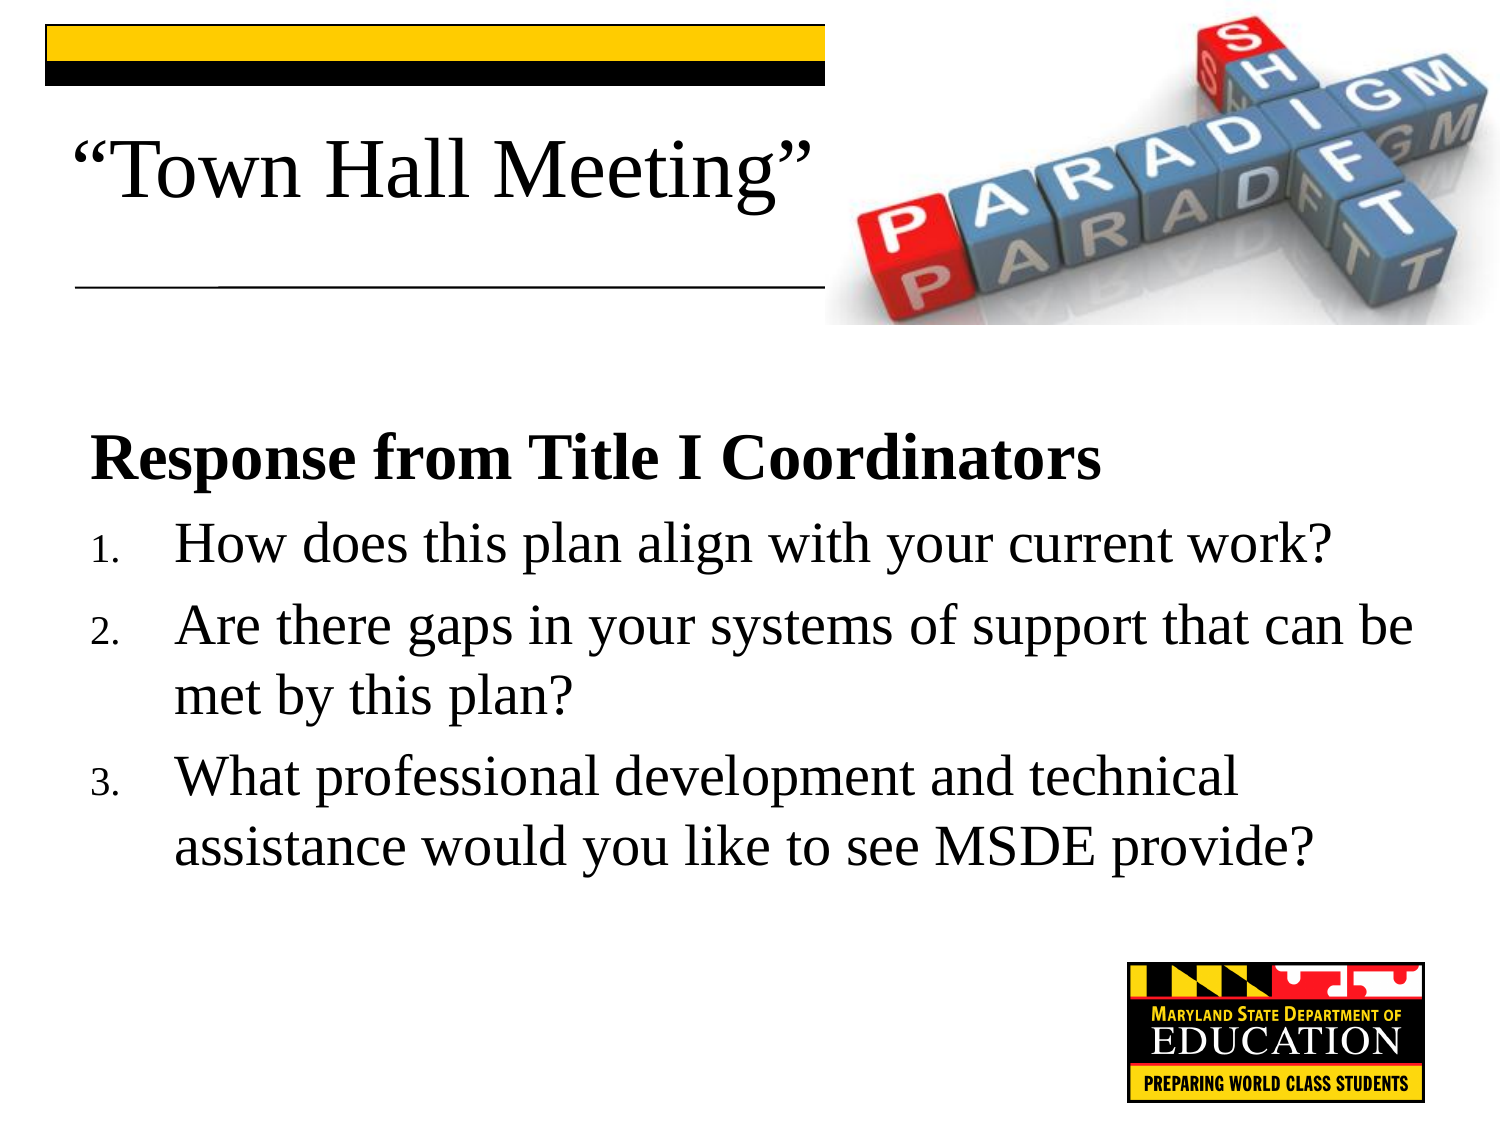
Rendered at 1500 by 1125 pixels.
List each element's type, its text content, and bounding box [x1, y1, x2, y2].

picture [1127, 962, 1425, 1103]
list Response from Title I Coordinators How does this plan align with your current work? Are there gaps in your systems of support that can be met by this plan? What professional development and technical assistance would you like to see MSDE provide? [75, 324, 1450, 938]
picture [824, 0, 1500, 326]
text_box “Town Hall Meeting” [50, 70, 819, 258]
